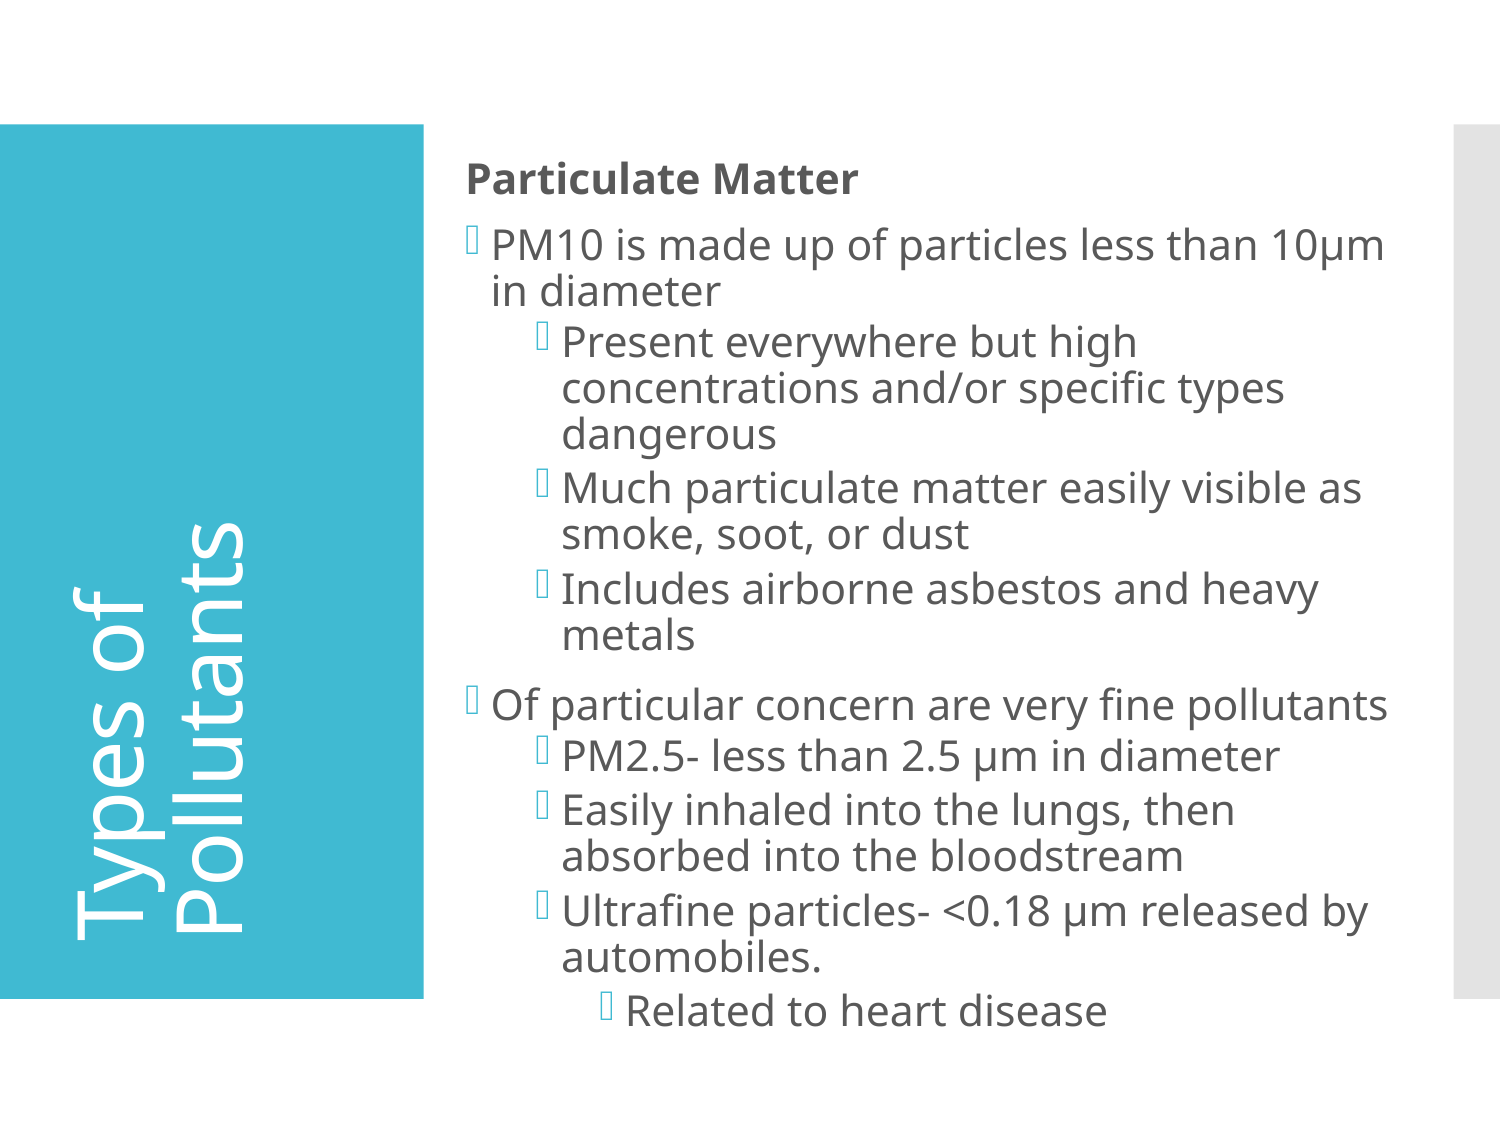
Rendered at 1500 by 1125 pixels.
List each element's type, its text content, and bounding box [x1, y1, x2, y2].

title Types of Pollutants [24, 175, 302, 957]
list Particulate Matter PM10 is made up of particles less than 10μm in diameter Present everywhere but high concentrations and/or specific types dangerous Much particulate matter easily visible as smoke, soot, or dust Includes airborne asbestos and heavy metals Of particular concern are very fine pollutants PM2.5- less than 2.5 μm in diameter Easily inhaled into the lungs, then absorbed into the bloodstream Ultrafine particles- <0.18 μm released by automobiles. Related to heart disease [450, 149, 1438, 1065]
